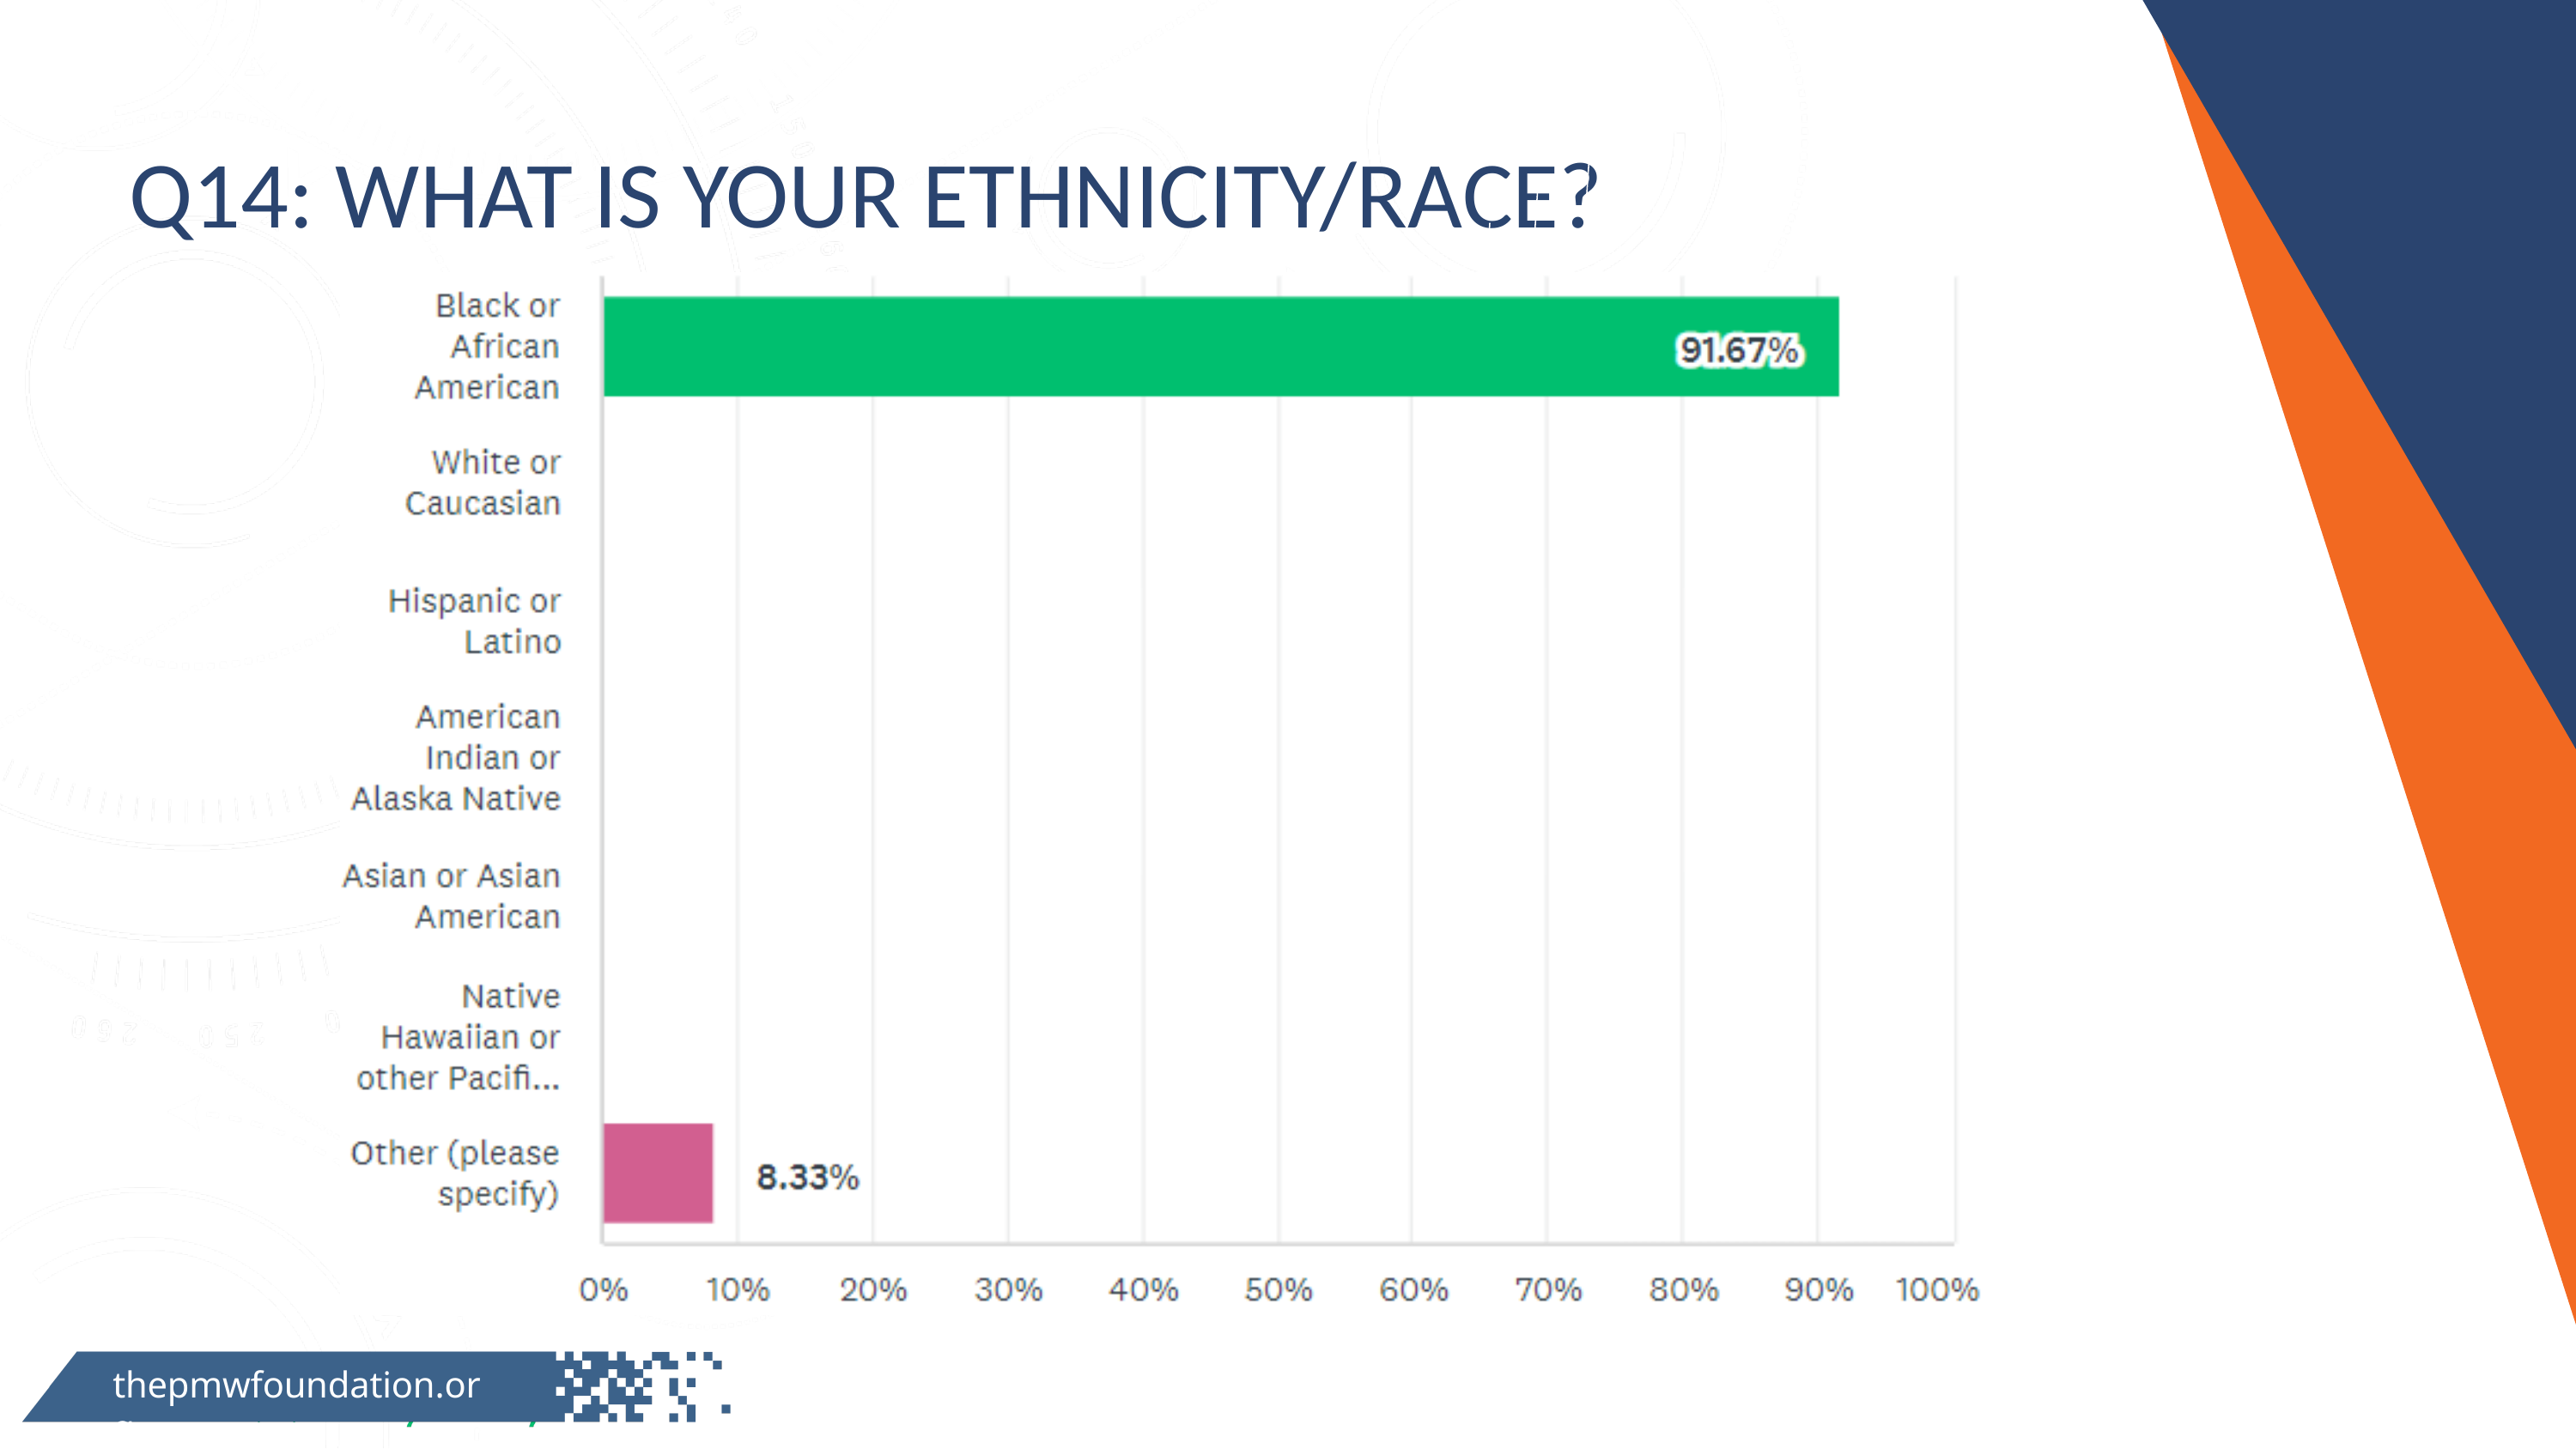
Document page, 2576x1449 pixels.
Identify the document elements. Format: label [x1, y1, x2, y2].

text_box [21, 0, 2576, 1423]
text_box [0, 0, 2576, 1449]
picture [340, 272, 1984, 1315]
